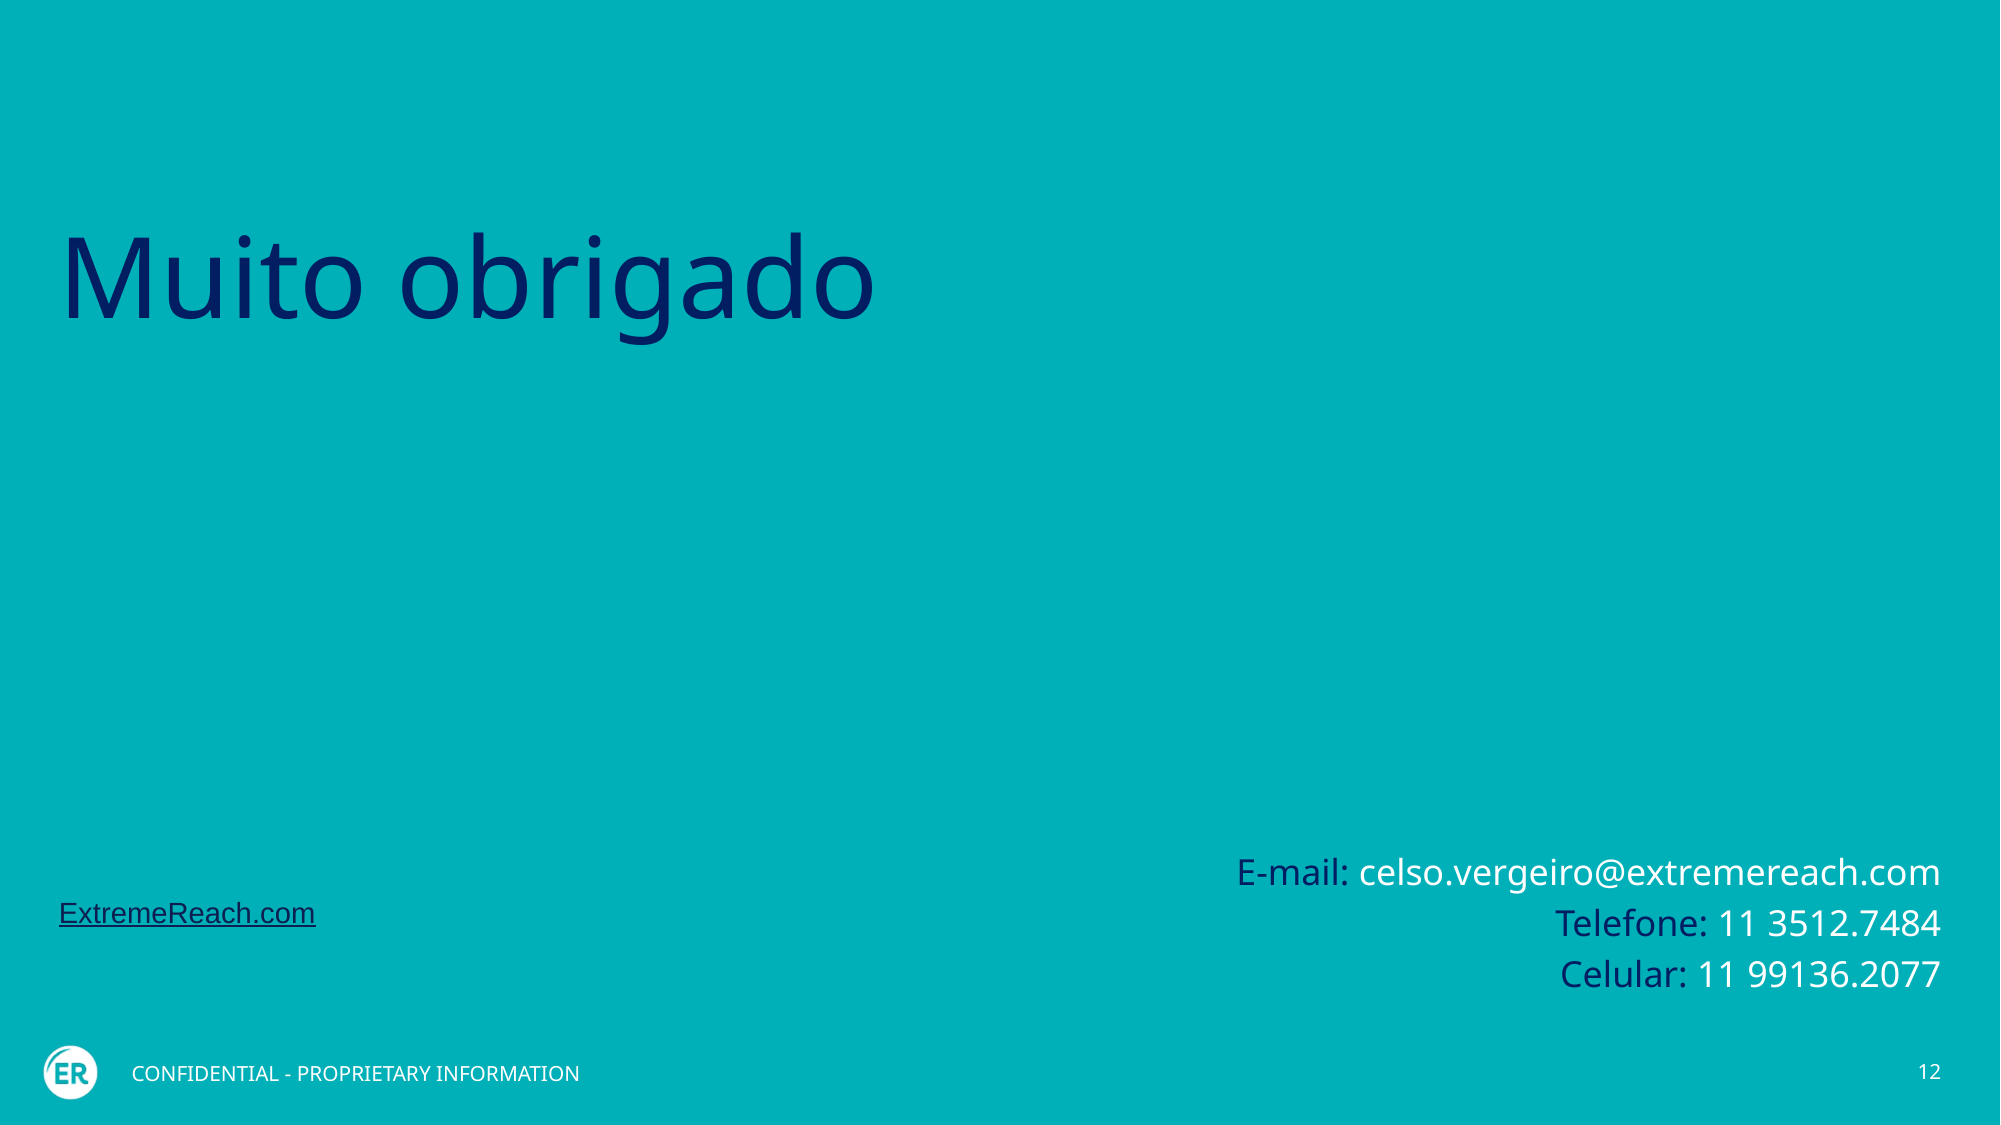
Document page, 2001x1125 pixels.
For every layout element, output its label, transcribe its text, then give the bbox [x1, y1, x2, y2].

picture [25, 1027, 116, 1118]
text_box ExtremeReach.com [43, 886, 421, 937]
footer CONFIDENTIAL - PROPRIETARY INFORMATION [116, 1042, 792, 1103]
title Muito obrigado [43, 213, 1211, 391]
text_box E-mail: celso.vergeiro@extremereach.com Telefone: 11 3512.7484 Celular: 11 99136.2077 [878, 734, 1957, 1125]
